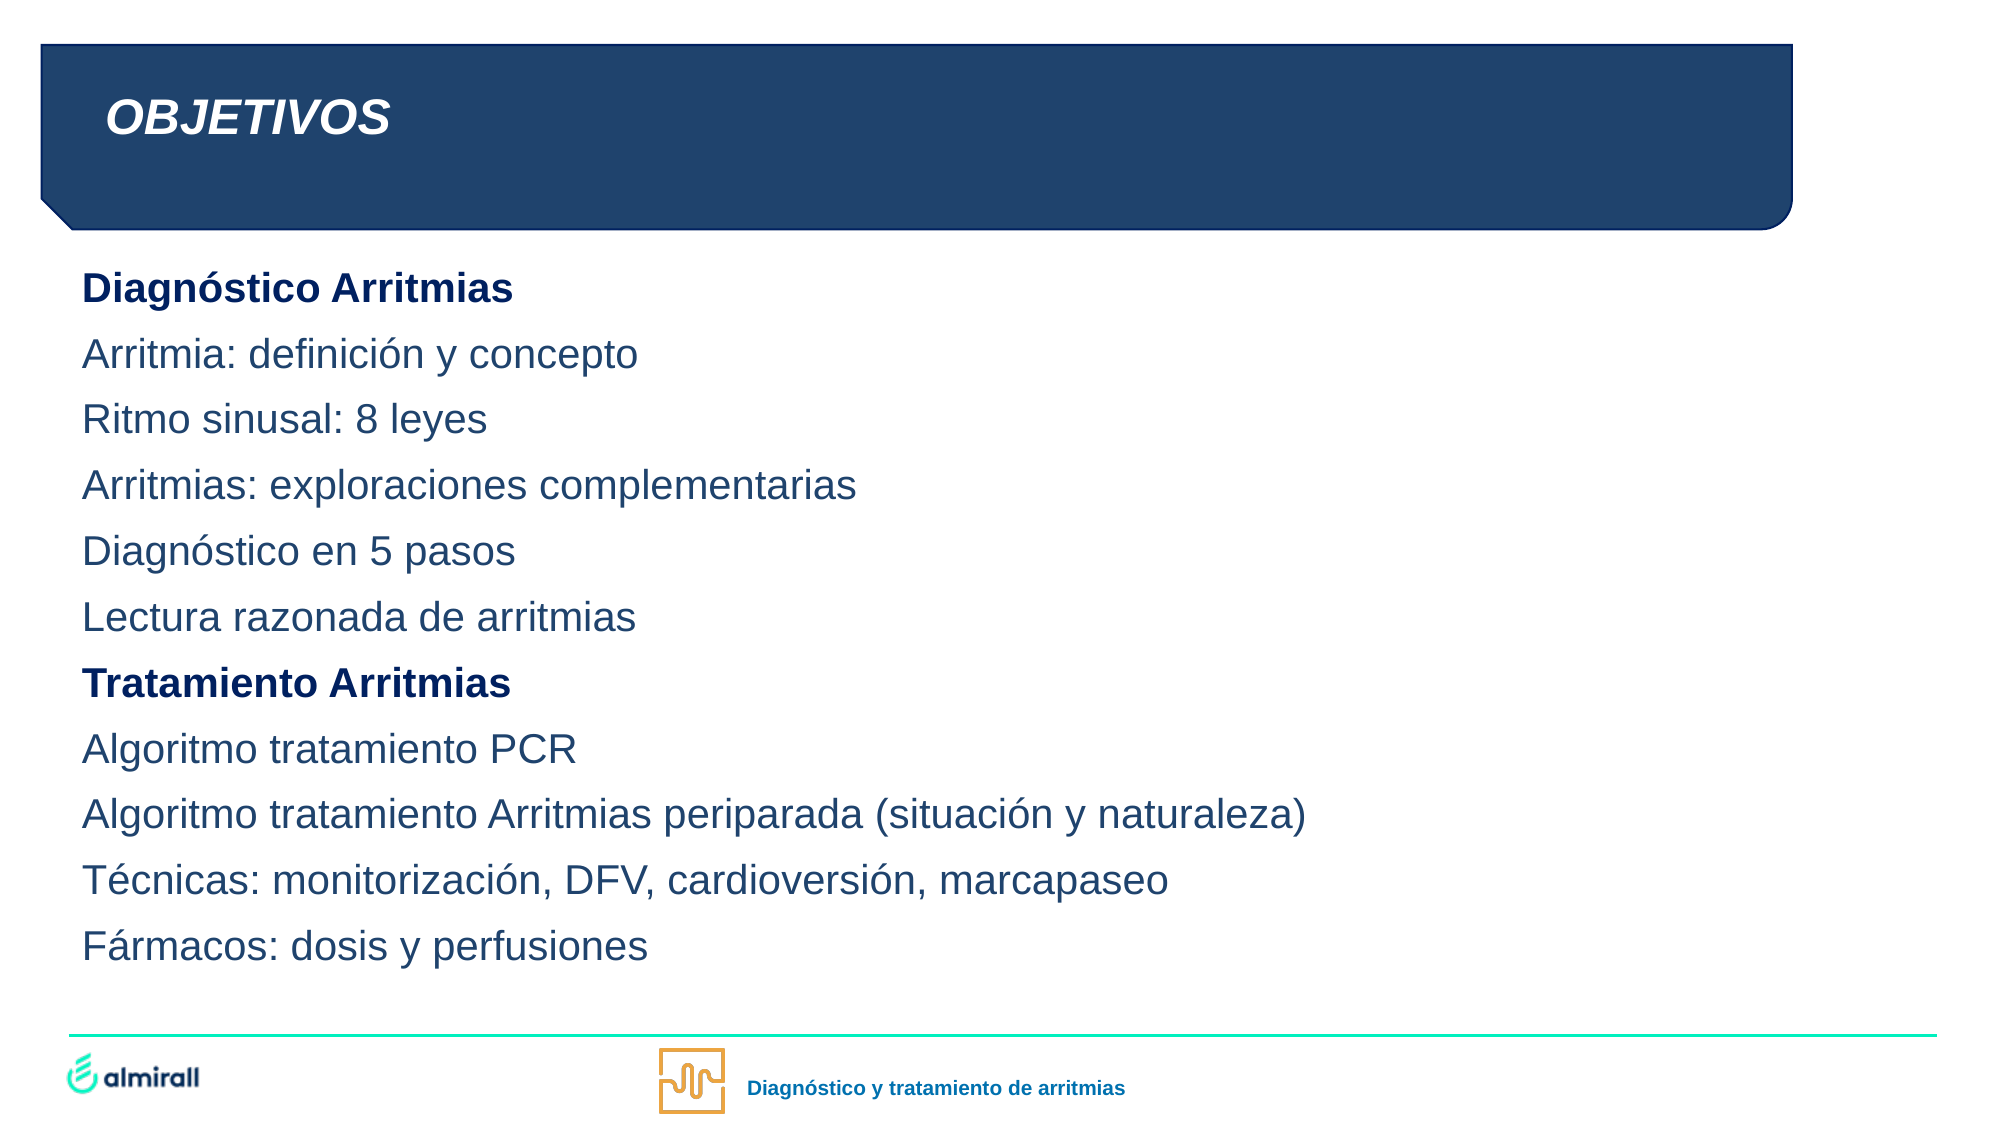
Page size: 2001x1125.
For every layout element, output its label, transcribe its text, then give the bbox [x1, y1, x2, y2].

picture [40, 1039, 226, 1121]
picture [659, 1048, 725, 1114]
text_box [40, 43, 1793, 231]
text_box OBJETIVOS [90, 84, 1910, 191]
list Diagnóstico Arritmias Arritmia: definición y concepto Ritmo sinusal: 8 leyes Arritmias: exploraciones complementarias Diagnóstico en 5 pasos Lectura razonada de arritmias Tratamiento Arritmias Algoritmo tratamiento PCR Algoritmo tratamiento Arritmias periparada (situación y naturaleza) Técnicas: monitorización, DFV, cardioversión, marcapaseo Fármacos: dosis y perfusiones [66, 258, 1792, 891]
